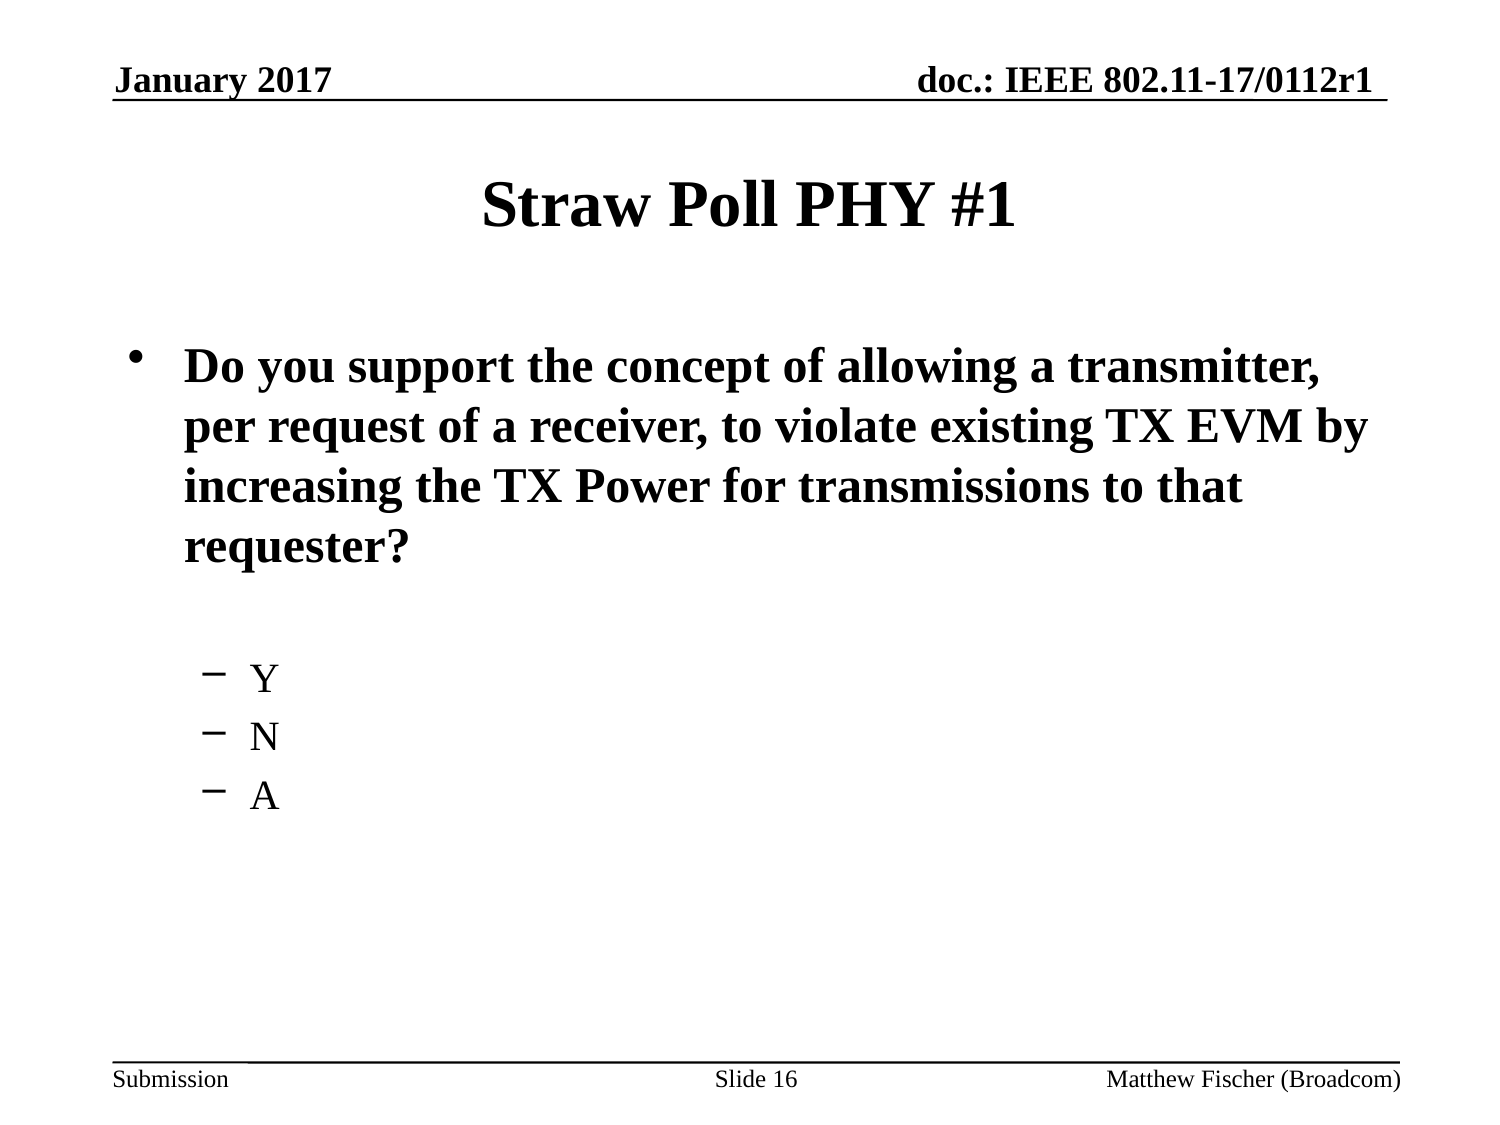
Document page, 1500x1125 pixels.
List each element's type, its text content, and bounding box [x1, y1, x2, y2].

footer Matthew Fischer (Broadcom) [1102, 1061, 1402, 1093]
slide_number Slide 16 [712, 1061, 800, 1093]
list Do you support the concept of allowing a transmitter, per request of a receiver, to violate existing TX EVM by increasing the TX Power for transmissions to that requester? Y N A [112, 324, 1388, 1001]
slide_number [114, 54, 335, 101]
title Straw Poll PHY #1 [112, 112, 1388, 288]
